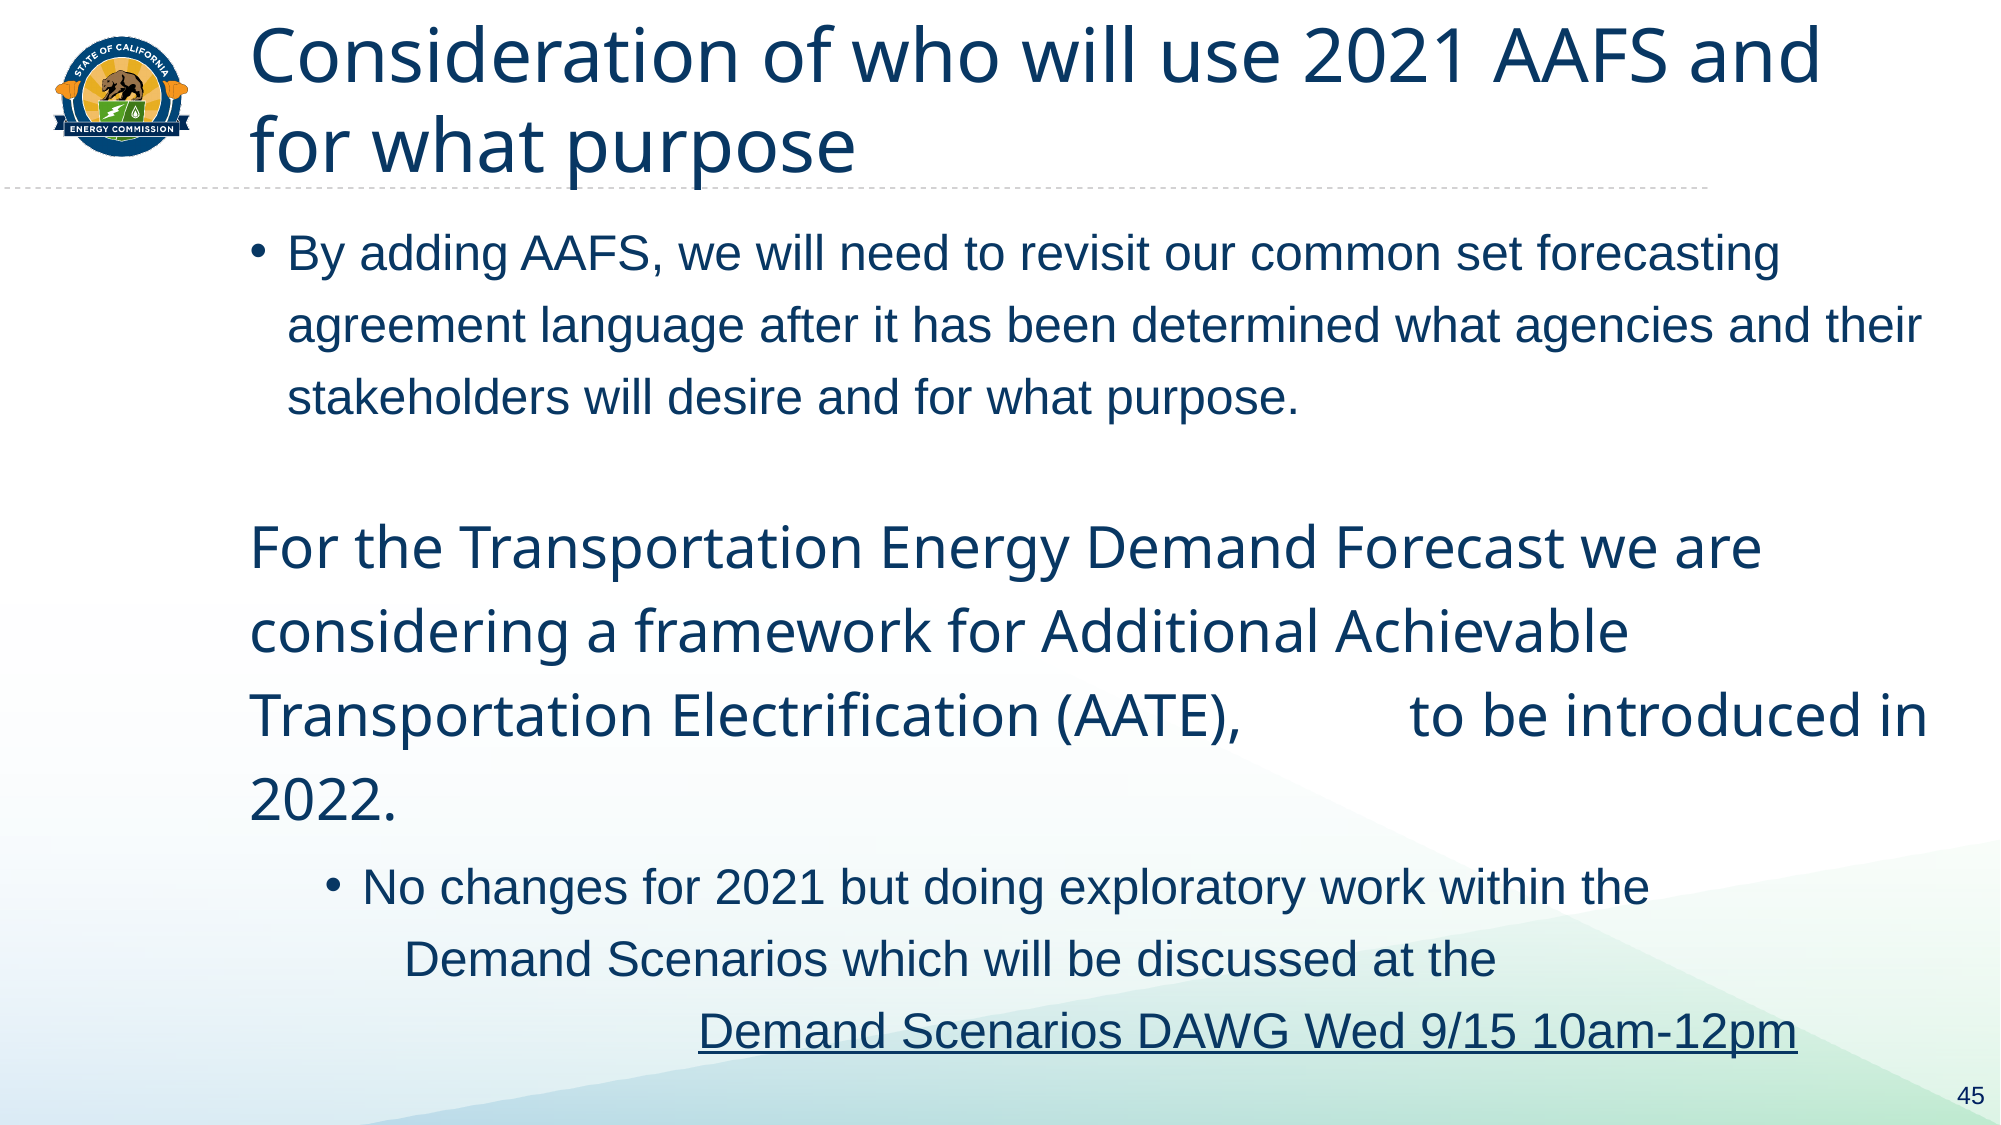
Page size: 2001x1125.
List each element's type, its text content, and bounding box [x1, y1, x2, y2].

slide_number 45 [1711, 1064, 2000, 1125]
picture [0, 0, 2001, 1125]
list Consideration of who will use 2021 AAFS and for what purpose By adding AAFS, we will need to revisit our common set forecasting agreement language after it has been determined what agencies and their stakeholders will desire and for what purpose. For the Transportation Energy Demand Forecast we are considering a framework for Additional Achievable Transportation Electrification (AATE), to be introduced in 2022. No changes for 2021 but doing exploratory work within the Demand Scenarios which will be discussed at the Demand Scenarios DAWG Wed 9/15 10am-12pm [234, 0, 1950, 846]
